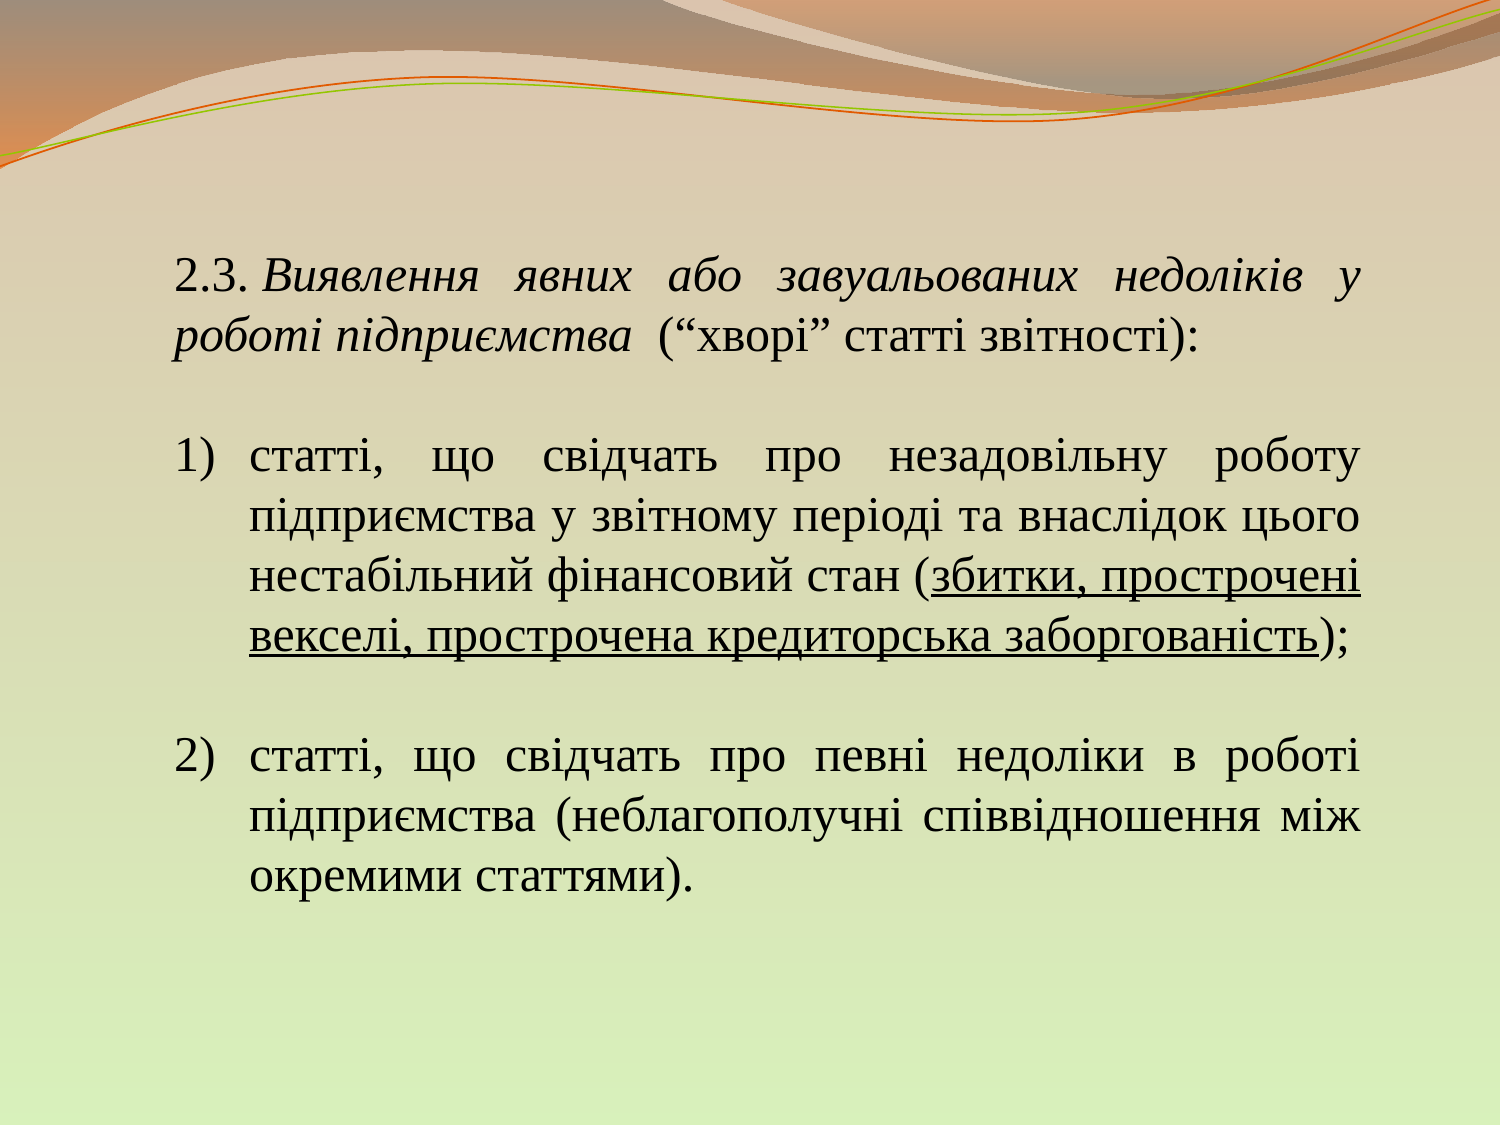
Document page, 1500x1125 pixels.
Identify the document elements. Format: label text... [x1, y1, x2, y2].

text_box 2.3. Виявлення явних або завуальованих недоліків у роботі підприємства (“хворі” статті звітності): статті, що свідчать про незадовільну роботу підприємства у звітному періоді та внаслідок цього нестабільний фінансовий стан (збитки, прострочені векселі, прострочена кредиторська заборгованість); статті, що свідчать про певні недоліки в роботі підприємства (неблагополучні співвідношення між окремими статтями). [159, 233, 1376, 909]
